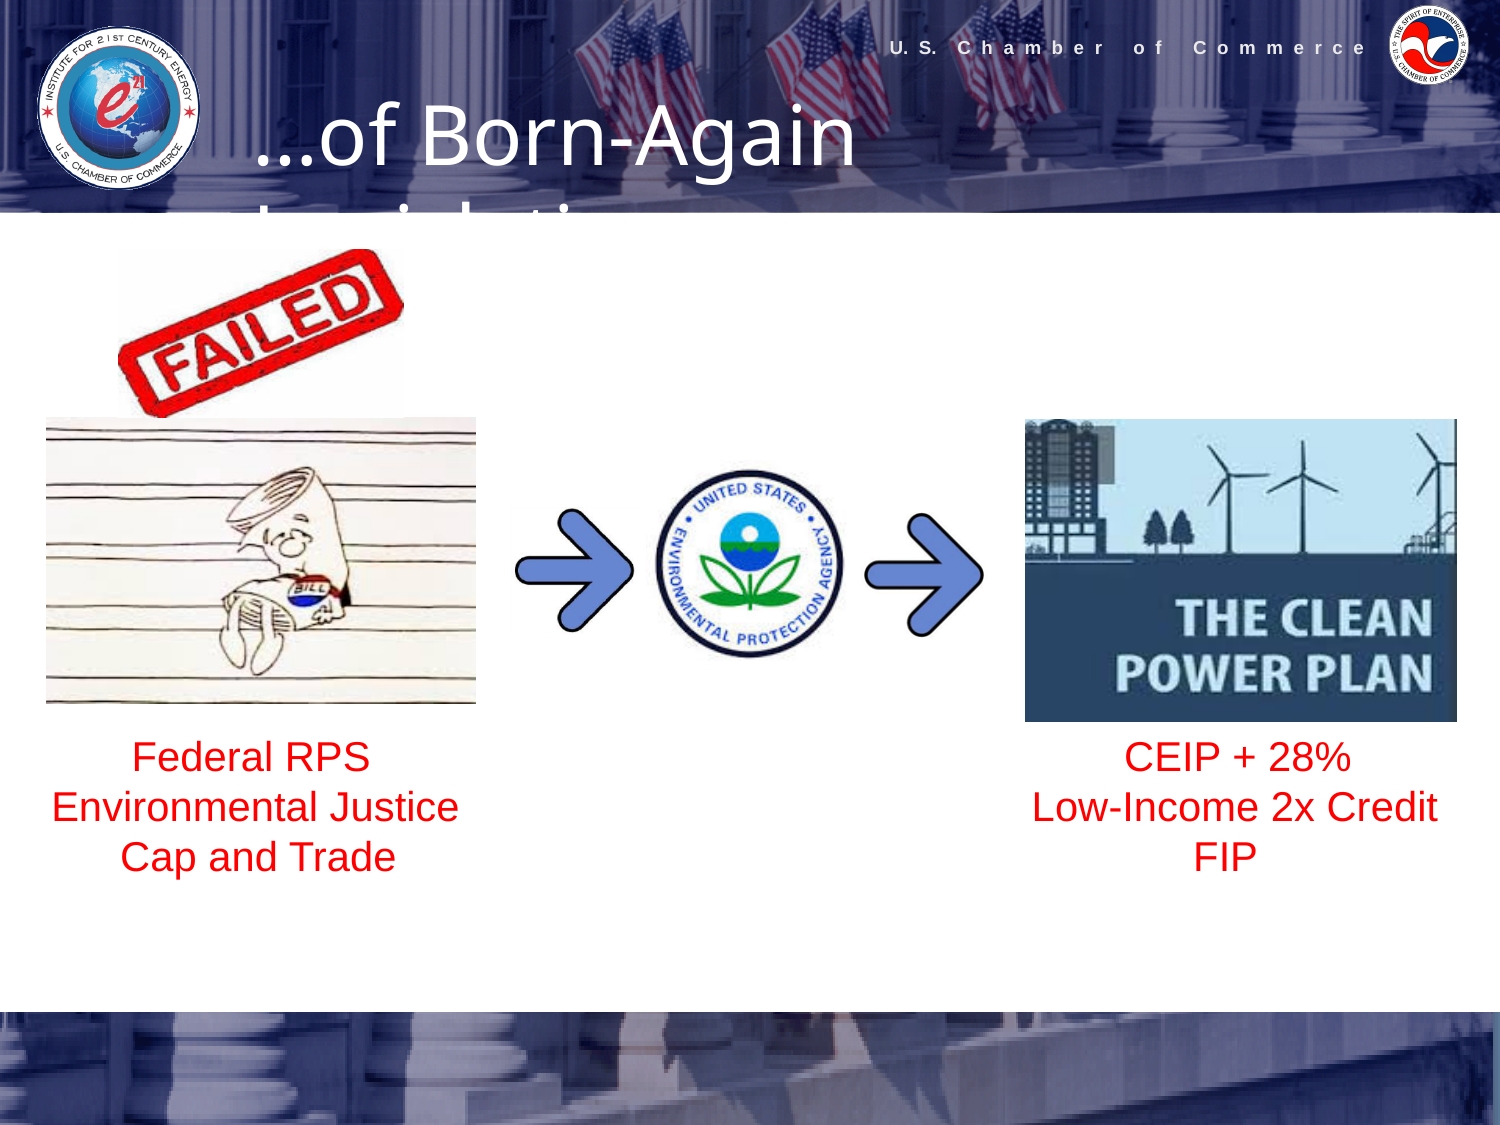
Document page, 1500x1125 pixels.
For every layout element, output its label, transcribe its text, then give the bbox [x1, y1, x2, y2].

picture [1024, 419, 1457, 723]
picture [861, 512, 988, 639]
picture [0, 1012, 1500, 1125]
text_box …of Born-Again Legislation. [237, 74, 1313, 290]
text_box Federal RPS CEIP + 28% Environmental Justice Low-Income 2x Credit Cap and Trade FIP [24, 721, 1460, 887]
picture [37, 26, 200, 190]
picture [1387, 3, 1471, 87]
picture [510, 507, 638, 634]
picture [645, 460, 855, 665]
picture [45, 249, 476, 705]
